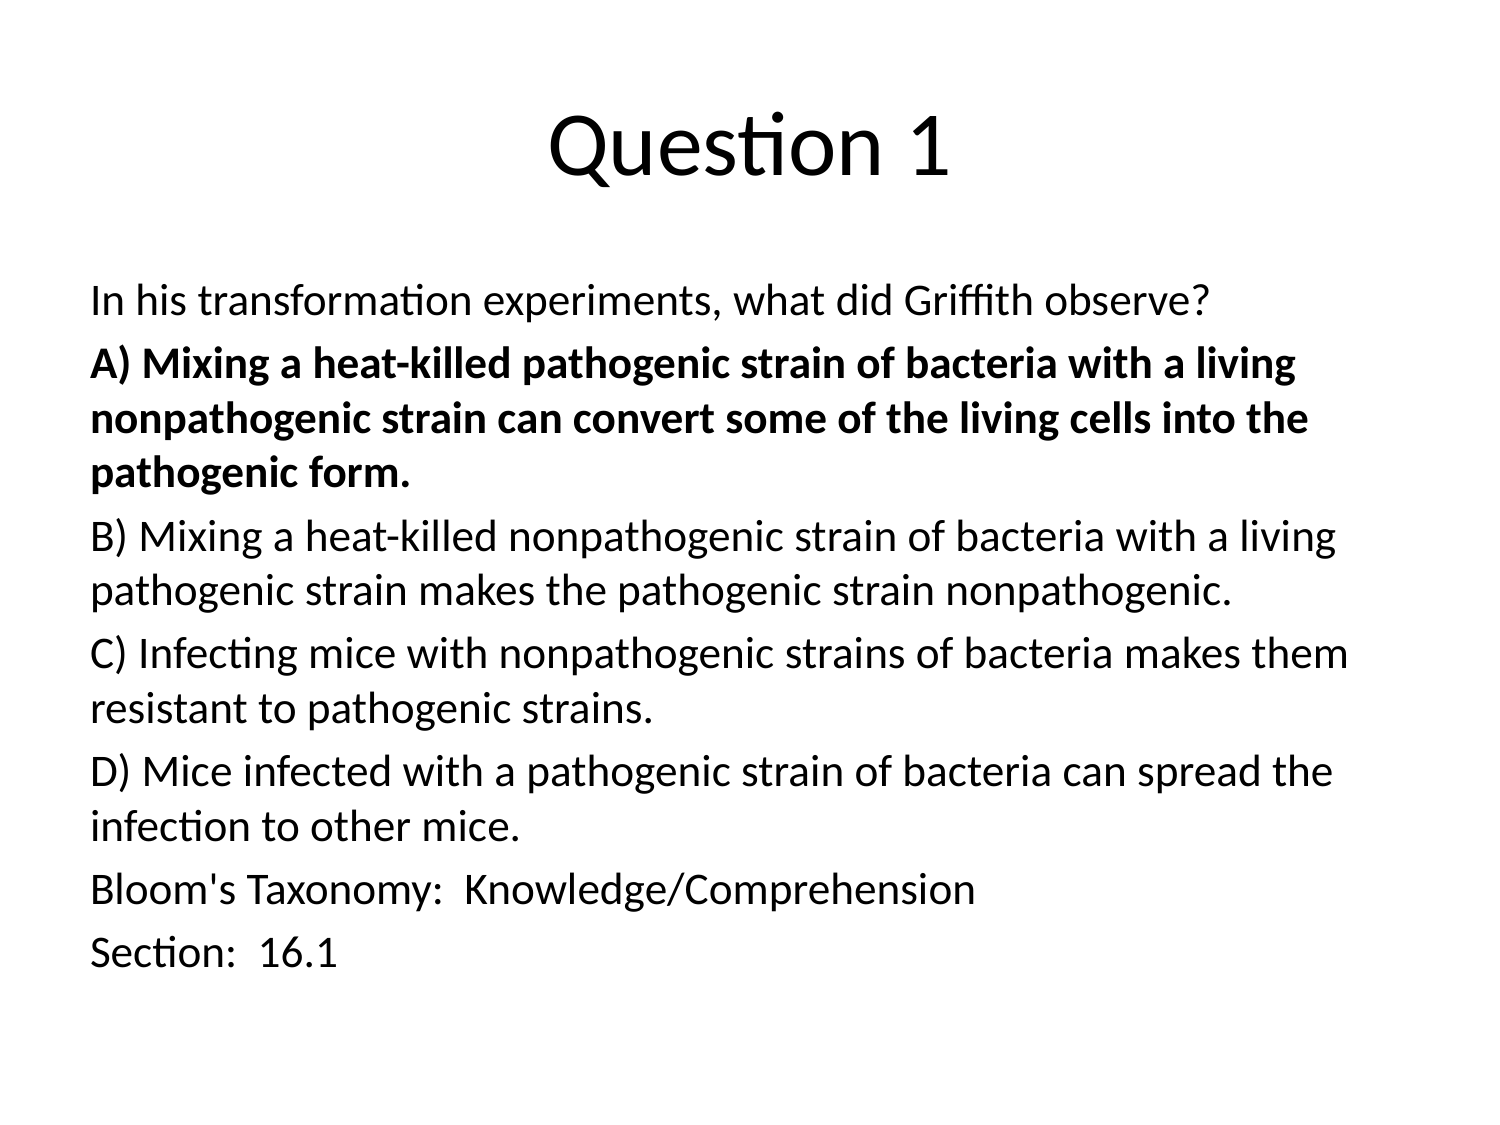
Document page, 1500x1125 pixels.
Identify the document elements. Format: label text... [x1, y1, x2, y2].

list In his transformation experiments, what did Griffith observe? A) Mixing a heat-killed pathogenic strain of bacteria with a living nonpathogenic strain can convert some of the living cells into the pathogenic form. B) Mixing a heat-killed nonpathogenic strain of bacteria with a living pathogenic strain makes the pathogenic strain nonpathogenic. C) Infecting mice with nonpathogenic strains of bacteria makes them resistant to pathogenic strains. D) Mice infected with a pathogenic strain of bacteria can spread the infection to other mice. Bloom's Taxonomy: Knowledge/Comprehension Section: 16.1 [75, 262, 1425, 1005]
title Question 1 [75, 45, 1425, 233]
